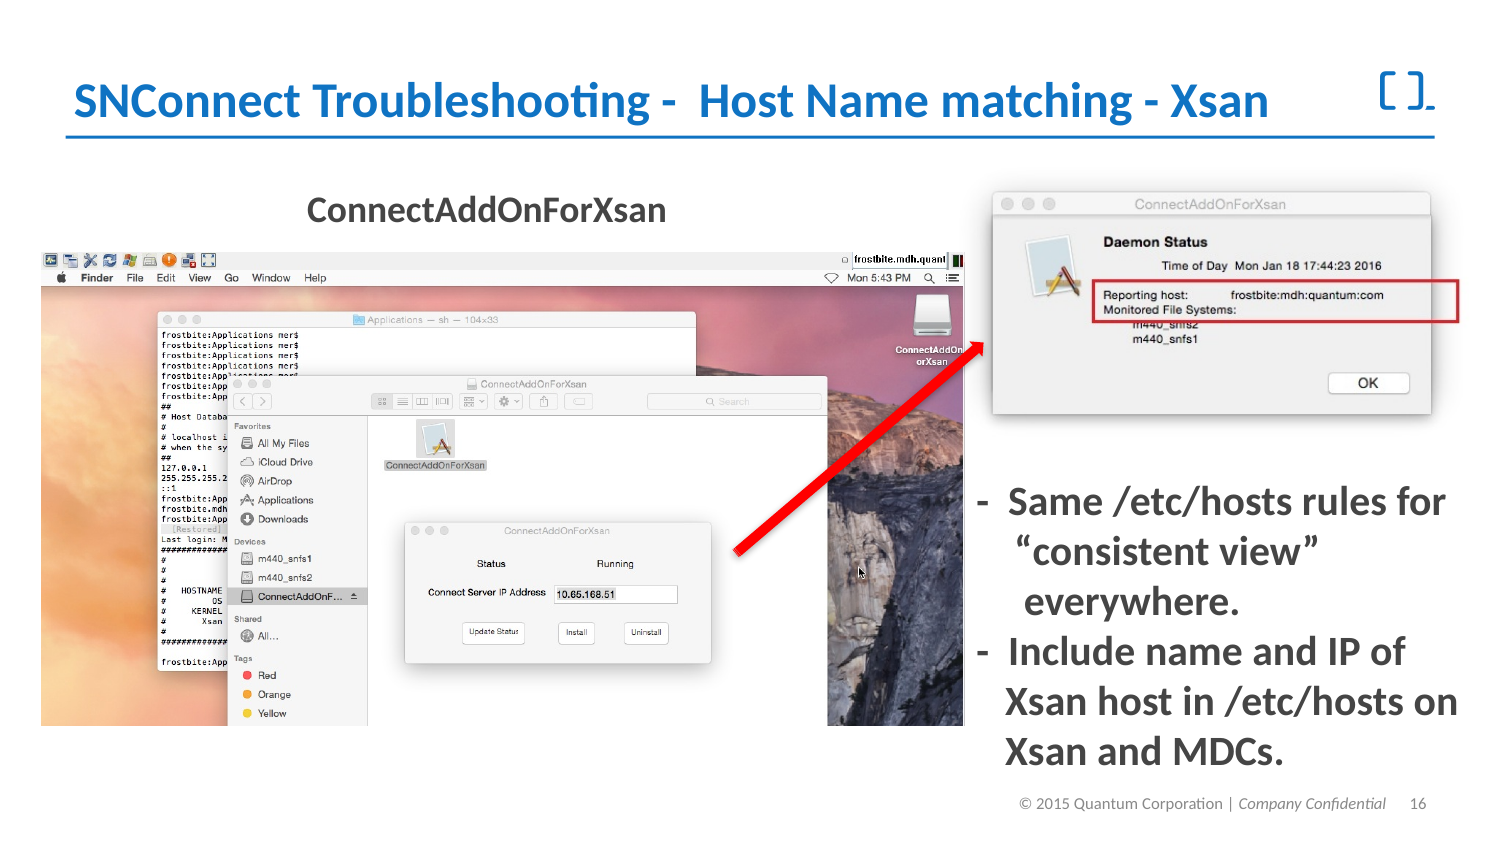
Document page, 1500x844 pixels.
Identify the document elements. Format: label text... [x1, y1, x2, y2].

picture [1380, 71, 1435, 110]
picture [41, 160, 1500, 726]
text_box ConnectAddOnForXsan [292, 177, 728, 238]
text_box - Same /etc/hosts rules for “consistent view” everywhere. - Include name and IP of Xsan host in /etc/hosts on Xsan and MDCs. [961, 466, 1500, 782]
title SNConnect Troubleshooting - Host Name matching - Xsan [58, 14, 1349, 128]
